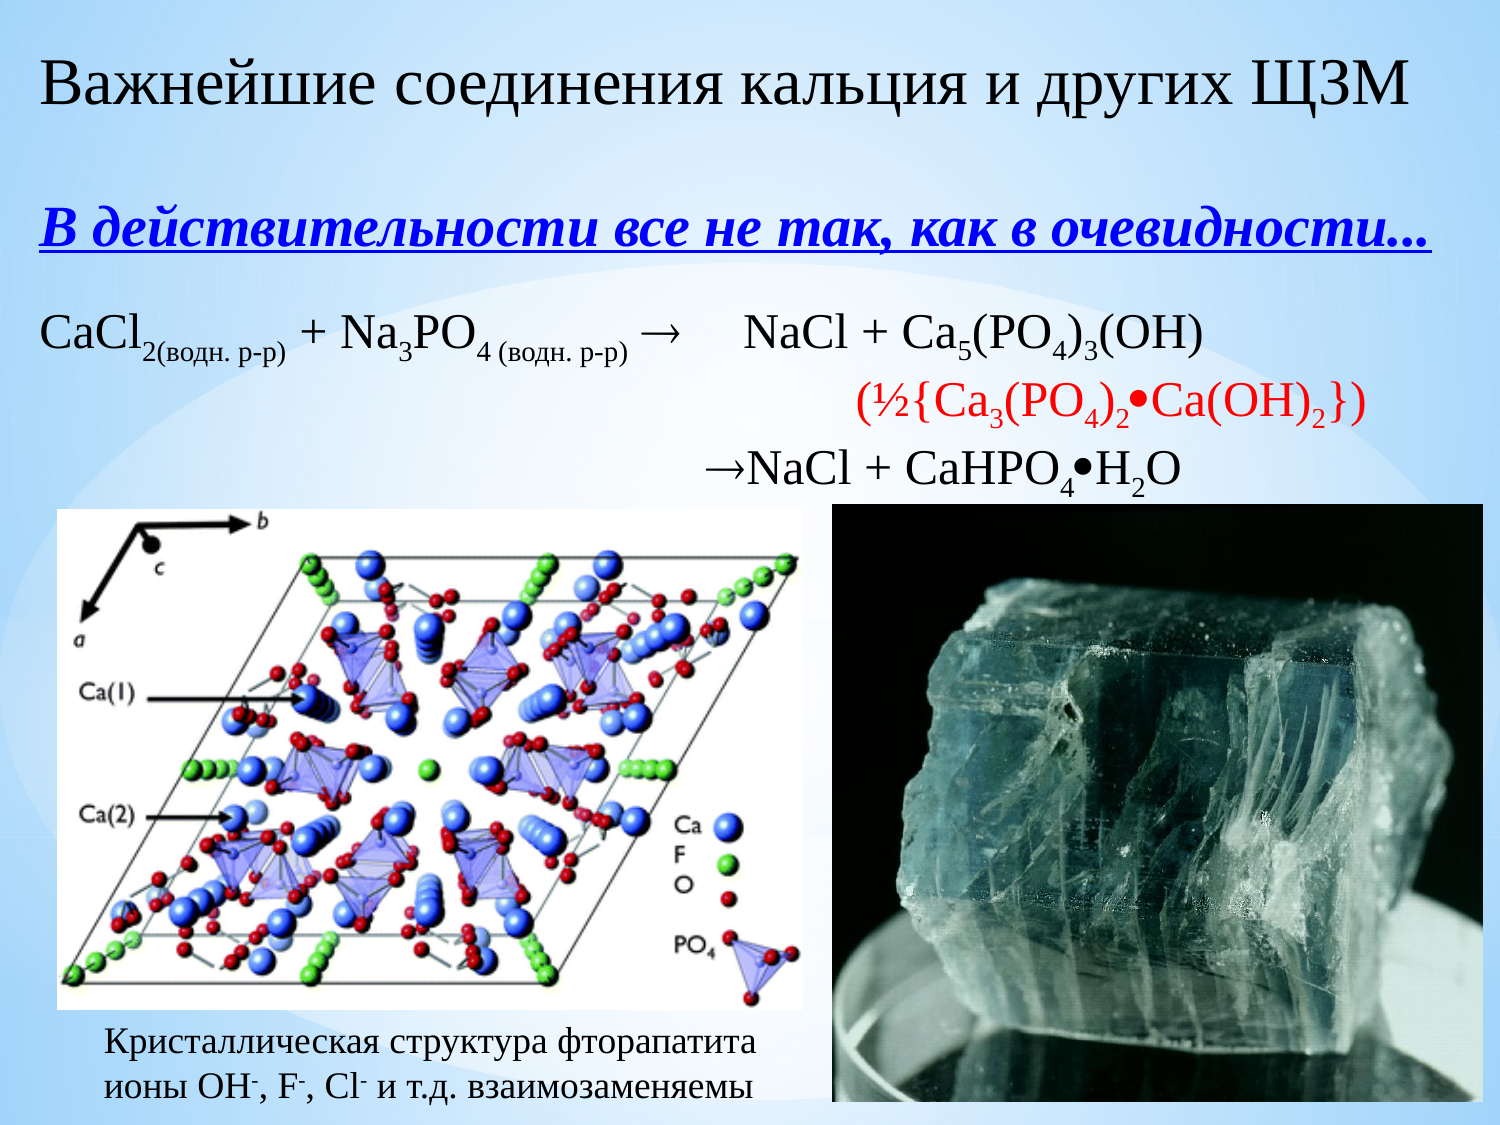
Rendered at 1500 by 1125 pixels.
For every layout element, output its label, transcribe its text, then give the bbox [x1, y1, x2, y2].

text_box Кристаллическая структура фторапатита ионы OH-, F-, Cl- и т.д. взаимозаменяемы [89, 1019, 773, 1114]
picture [832, 504, 1483, 1102]
picture [56, 508, 803, 1010]
text_box NaCl + Ca5(PO4)3(OH) (½{Ca3(PO4)2Ca(OH)2}) NaCl + CaHPO4H2O [690, 290, 1500, 511]
text_box CaCl2(водн. р-р) + Na3PO4 (водн. р-р)  [24, 291, 690, 375]
text_box Важнейшие соединения кальция и других ЩЗМ В действительности все не так, как в очевидности... [24, 30, 1500, 266]
